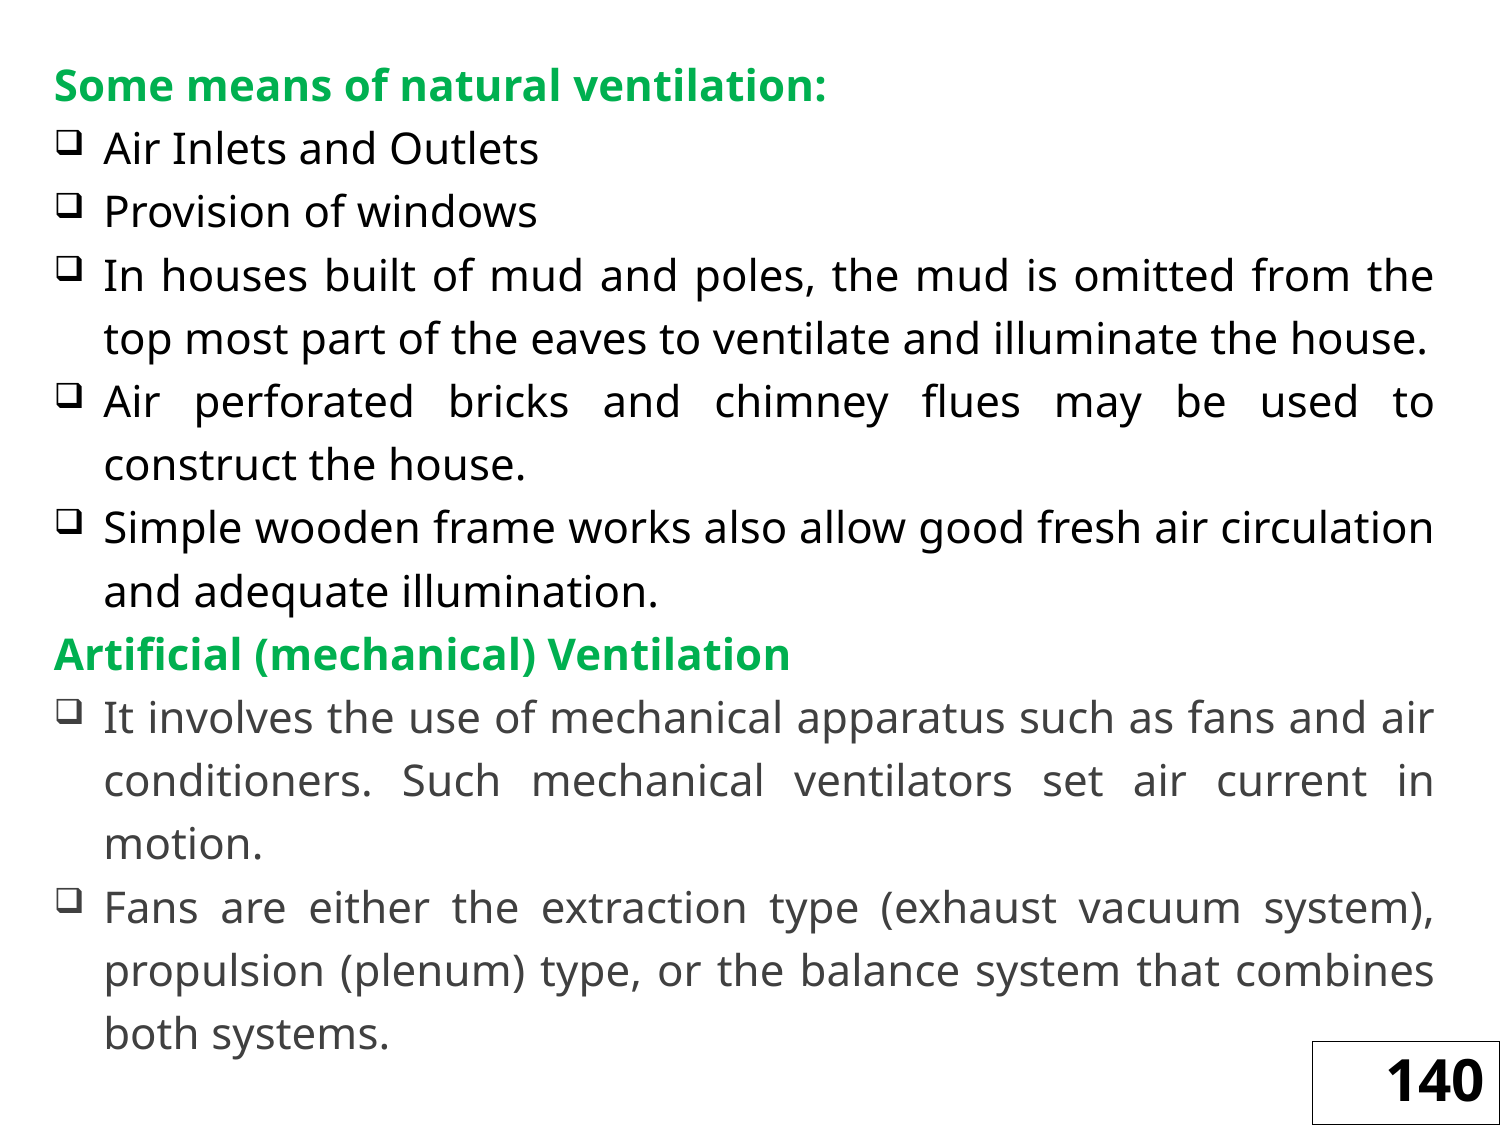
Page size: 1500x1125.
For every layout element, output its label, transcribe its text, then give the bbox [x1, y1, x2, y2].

list Some means of natural ventilation: Air Inlets and Outlets Provision of windows In houses built of mud and poles, the mud is omitted from the top most part of the eaves to ventilate and illuminate the house. Air perforated bricks and chimney flues may be used to construct the house. Simple wooden frame works also allow good fresh air circulation and adequate illumination. Artificial (mechanical) Ventilation It involves the use of mechanical apparatus such as fans and air conditioners. Such mechanical ventilators set air current in motion. Fans are either the extraction type (exhaust vacuum system), propulsion (plenum) type, or the balance system that combines both systems. [39, 39, 1452, 1097]
slide_number 140 [1312, 1041, 1500, 1125]
